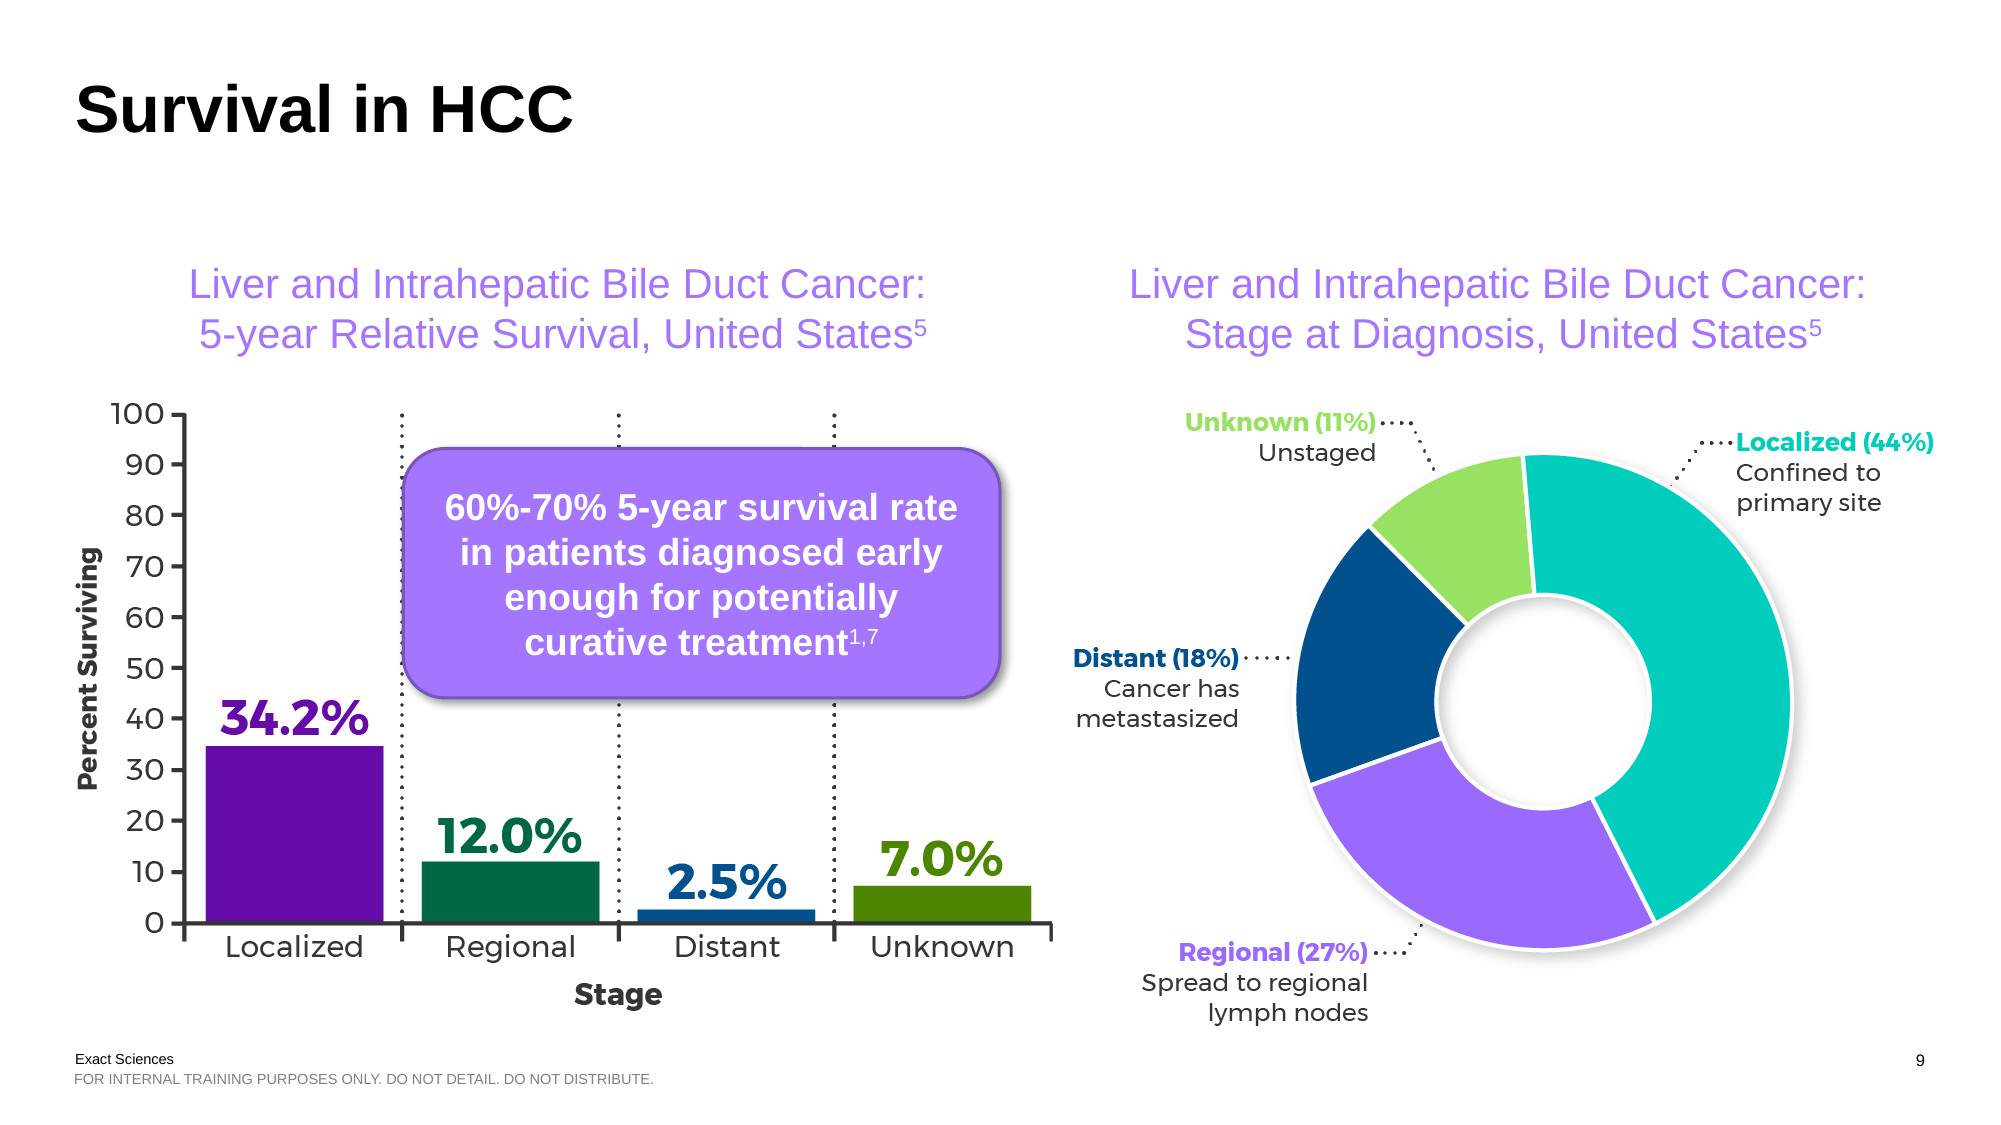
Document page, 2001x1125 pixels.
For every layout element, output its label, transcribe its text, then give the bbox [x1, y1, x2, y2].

text_box Liver and Intrahepatic Bile Duct Cancer: 5-year Relative Survival, United States5 [72, 257, 1013, 358]
picture [73, 398, 1053, 1020]
title Survival in HCC [75, 75, 1925, 223]
picture [1072, 371, 1935, 1031]
slide_number 9 [1475, 1050, 1925, 1110]
text_box Liver and Intrahepatic Bile Duct Cancer: Stage at Diagnosis, United States5 [1013, 257, 1994, 358]
